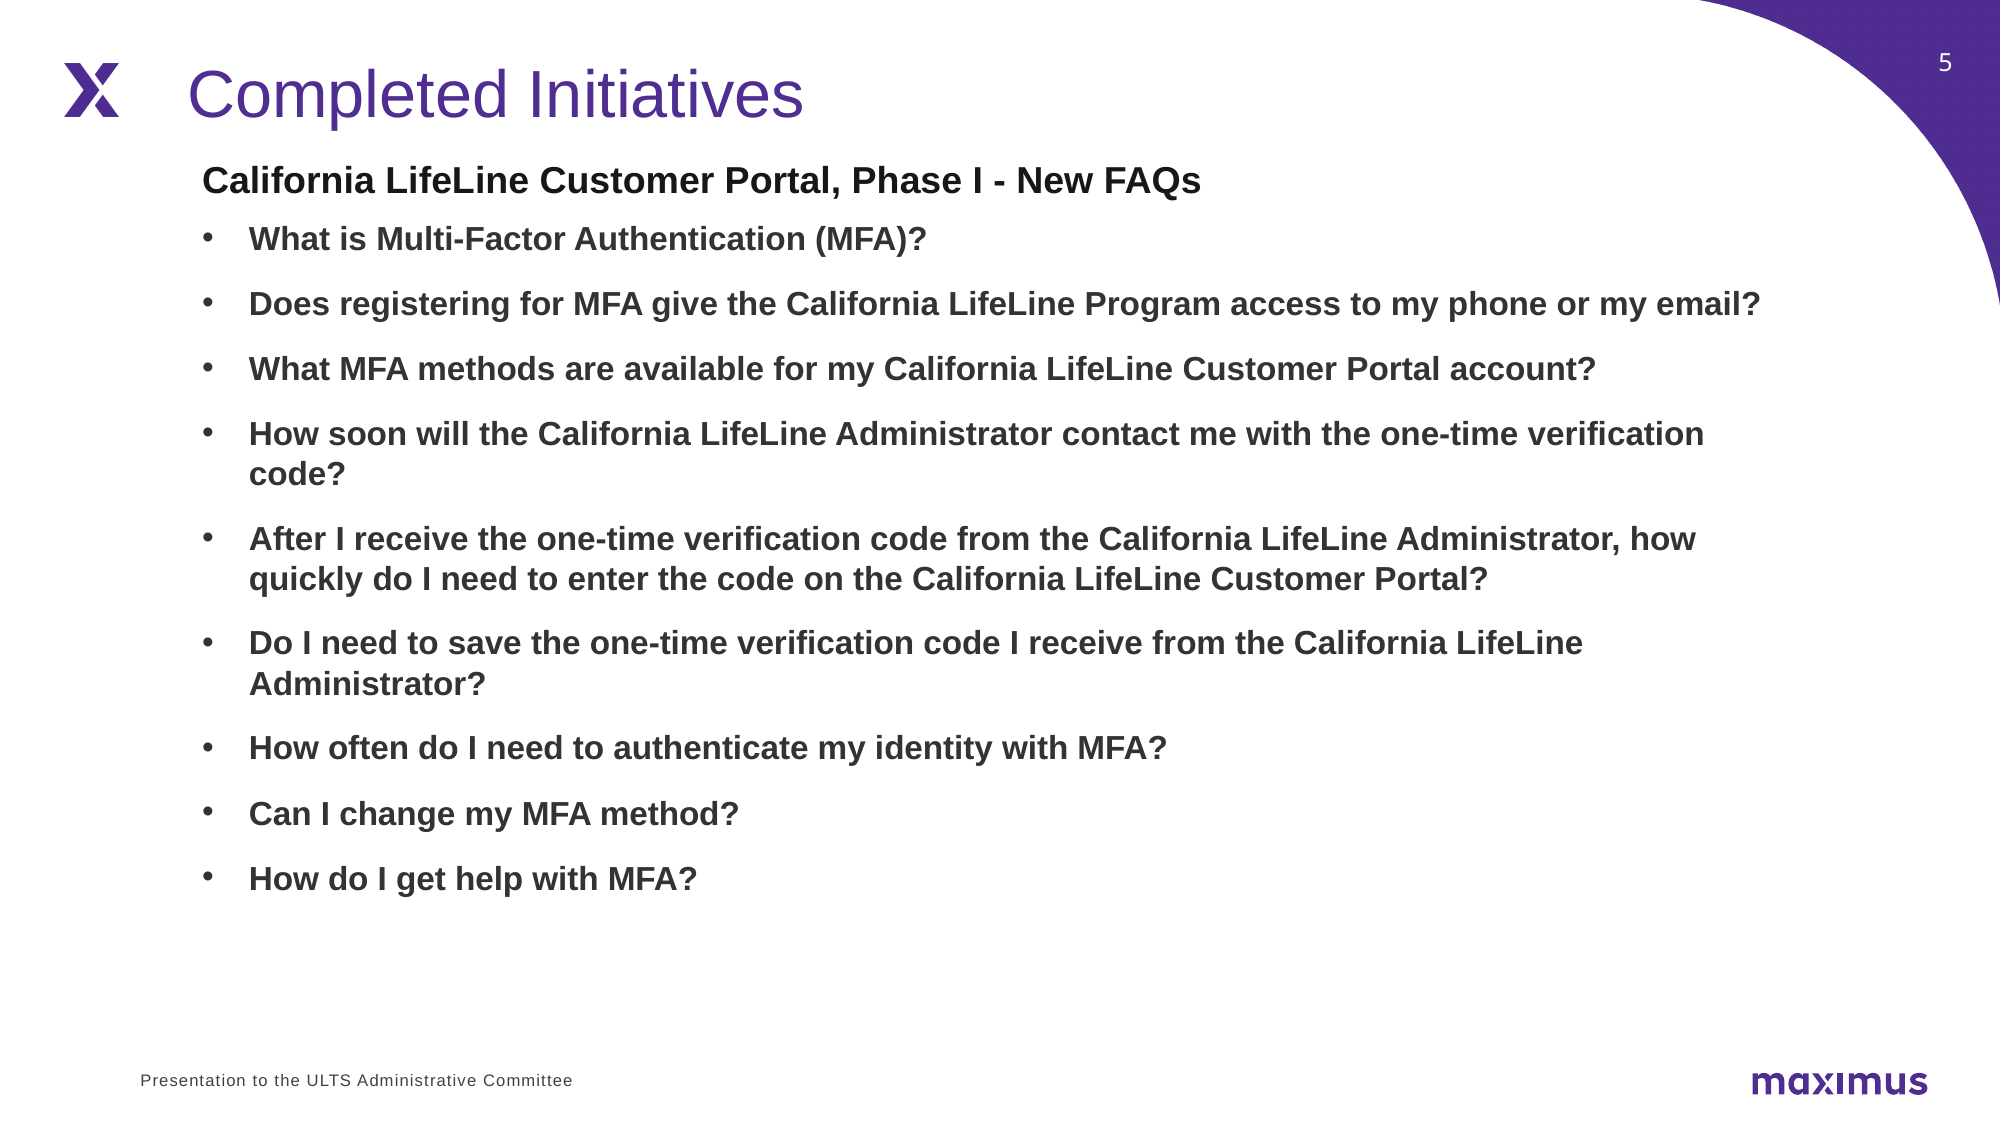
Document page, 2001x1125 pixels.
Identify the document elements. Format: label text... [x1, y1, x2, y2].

text_box What is Multi-Factor Authentication (MFA)? Does registering for MFA give the California LifeLine Program access to my phone or my email? What MFA methods are available for my California LifeLine Customer Portal account? How soon will the California LifeLine Administrator contact me with the one-time verification code? After I receive the one-time verification code from the California LifeLine Administrator, how quickly do I need to enter the code on the California LifeLine Customer Portal? Do I need to save the one-time verification code I receive from the California LifeLine Administrator? How often do I need to authenticate my identity with MFA? Can I change my MFA method? How do I get help with MFA? [187, 209, 1813, 969]
picture [64, 63, 119, 117]
text_box California LifeLine Customer Portal, Phase I - New FAQs [187, 149, 1890, 209]
picture [1695, 0, 2000, 52]
list Completed Initiatives [187, 52, 2000, 150]
picture [1813, 150, 2000, 305]
